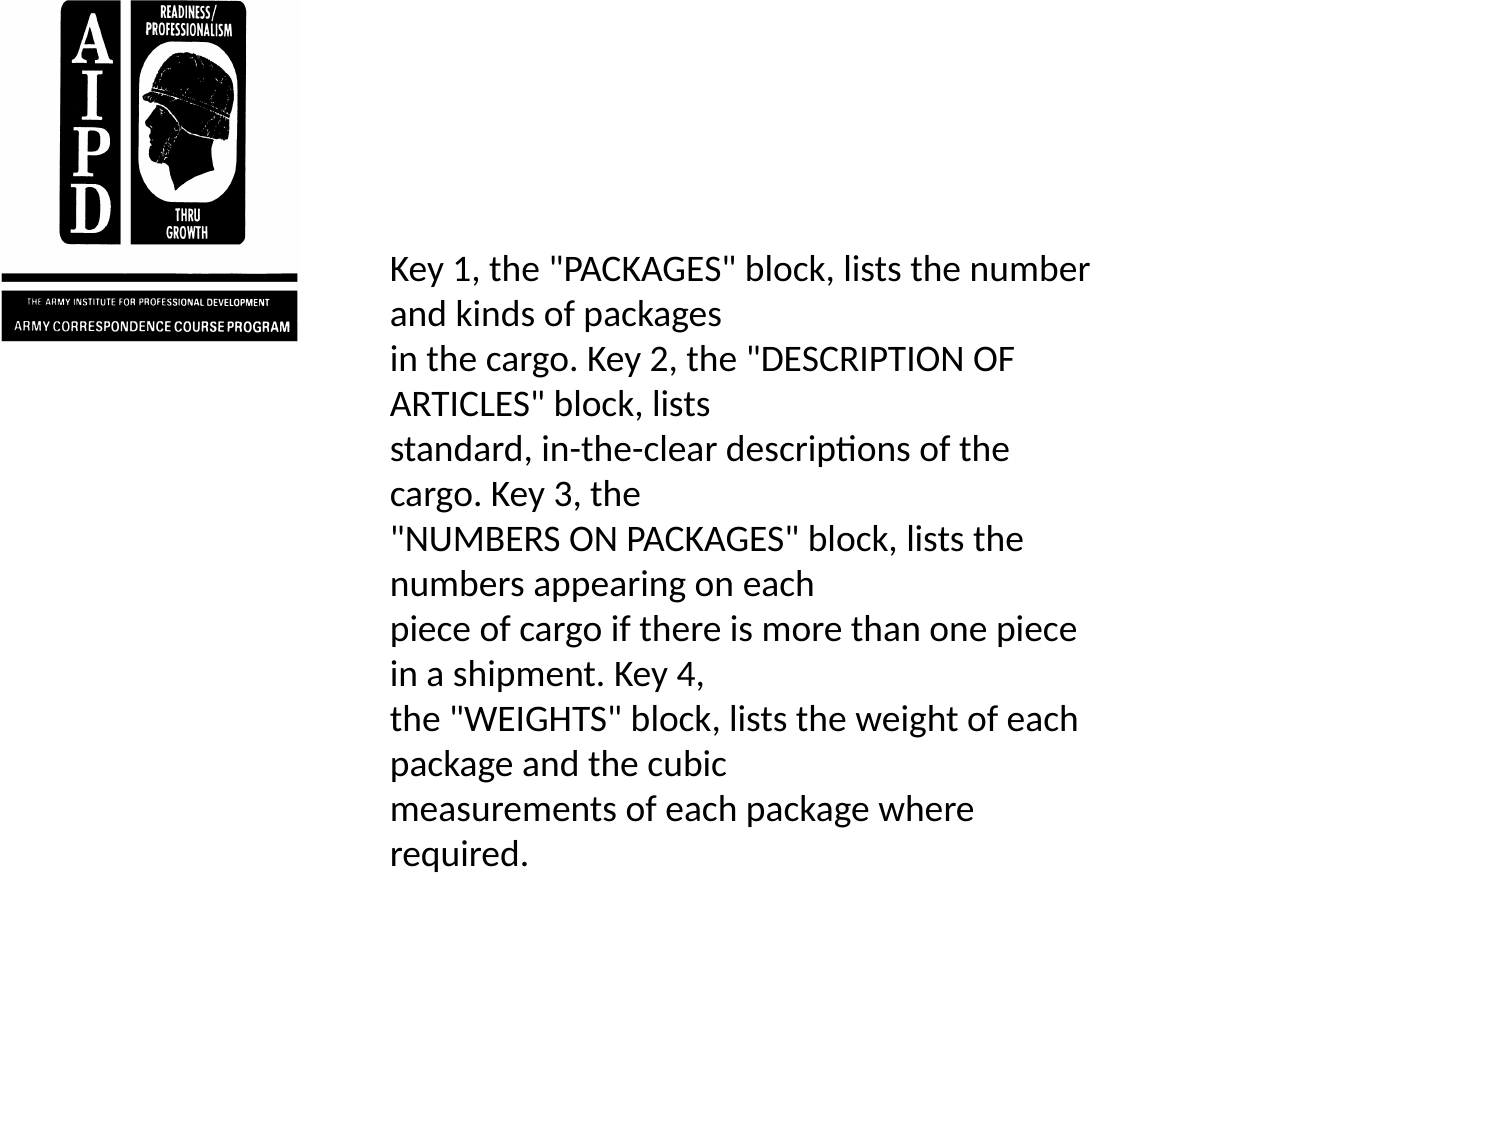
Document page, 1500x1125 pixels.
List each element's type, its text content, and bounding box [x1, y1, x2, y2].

picture [0, 0, 301, 345]
text_box Key 1, the "PACKAGES" block, lists the number and kinds of packages in the cargo. Key 2, the "DESCRIPTION OF ARTICLES" block, lists standard, in-the-clear descriptions of the cargo. Key 3, the "NUMBERS ON PACKAGES" block, lists the numbers appearing on each piece of cargo if there is more than one piece in a shipment. Key 4, the "WEIGHTS" block, lists the weight of each package and the cubic measurements of each package where required. [374, 236, 1125, 882]
